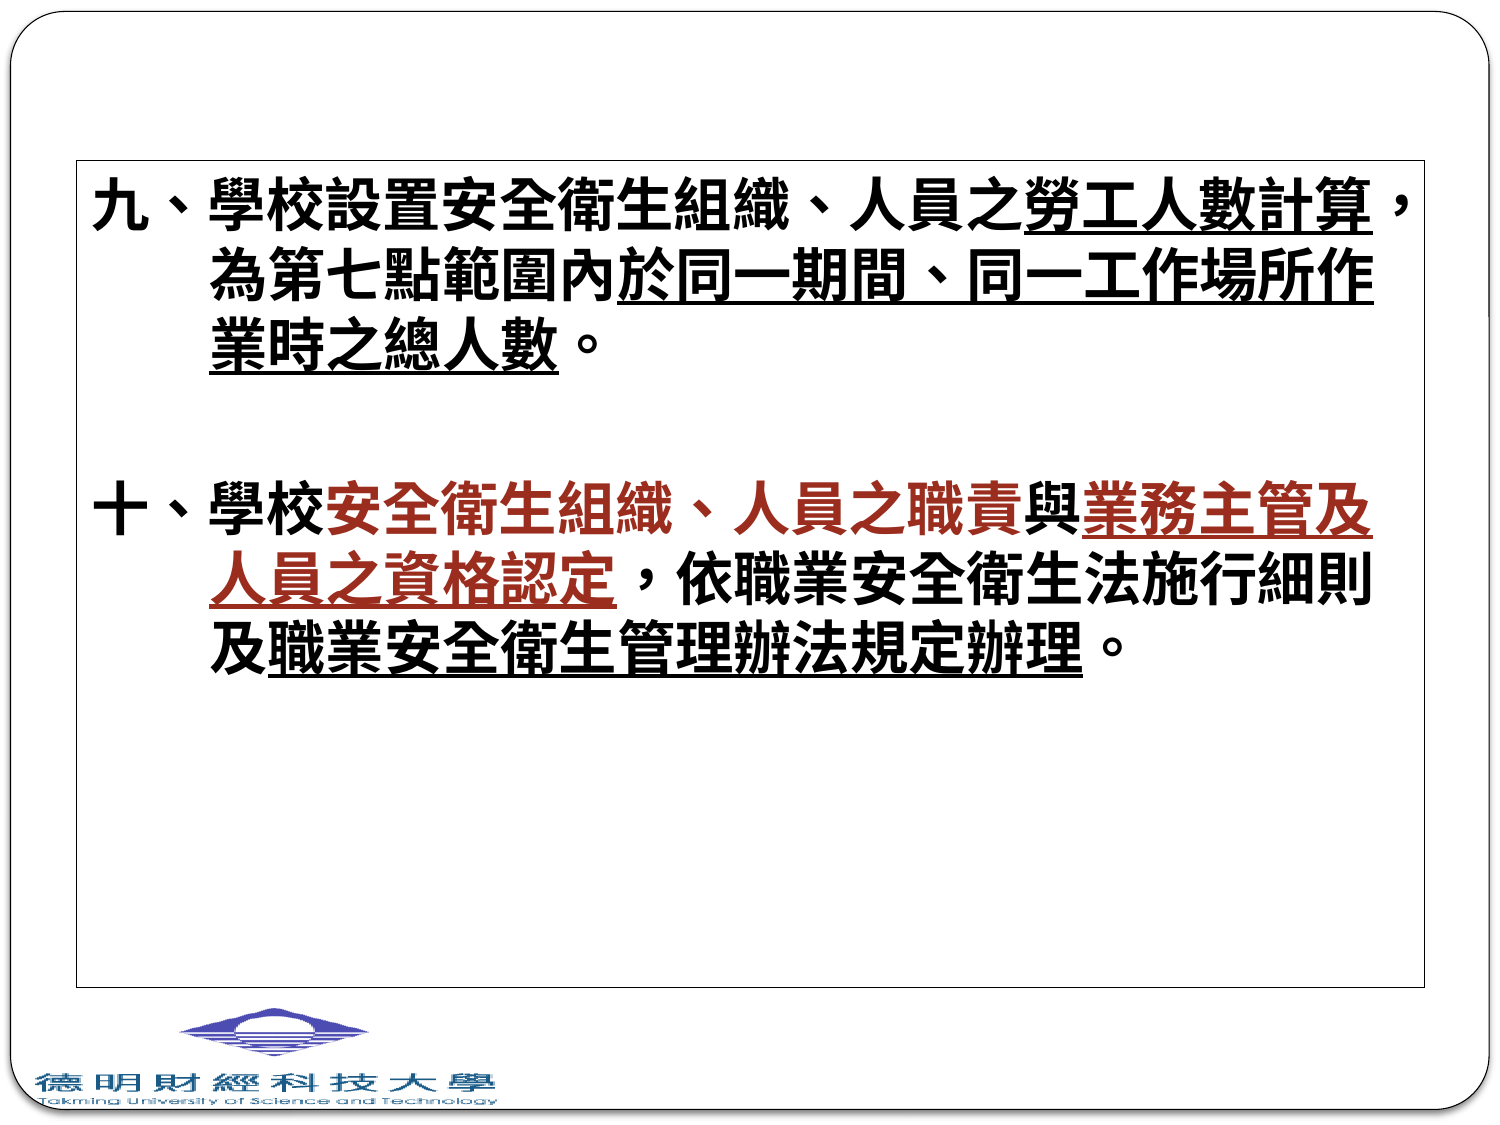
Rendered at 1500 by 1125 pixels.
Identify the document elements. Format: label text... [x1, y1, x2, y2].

list 九、學校設置安全衛生組織、人員之勞工人數計算，為第七點範圍內於同一期間、同一工作場所作業時之總人數。 十、學校安全衛生組織、人員之職責與業務主管及人員之資格認定，依職業安全衛生法施行細則及職業安全衛生管理辦法規定辦理。 [76, 160, 1425, 988]
picture [17, 999, 516, 1114]
